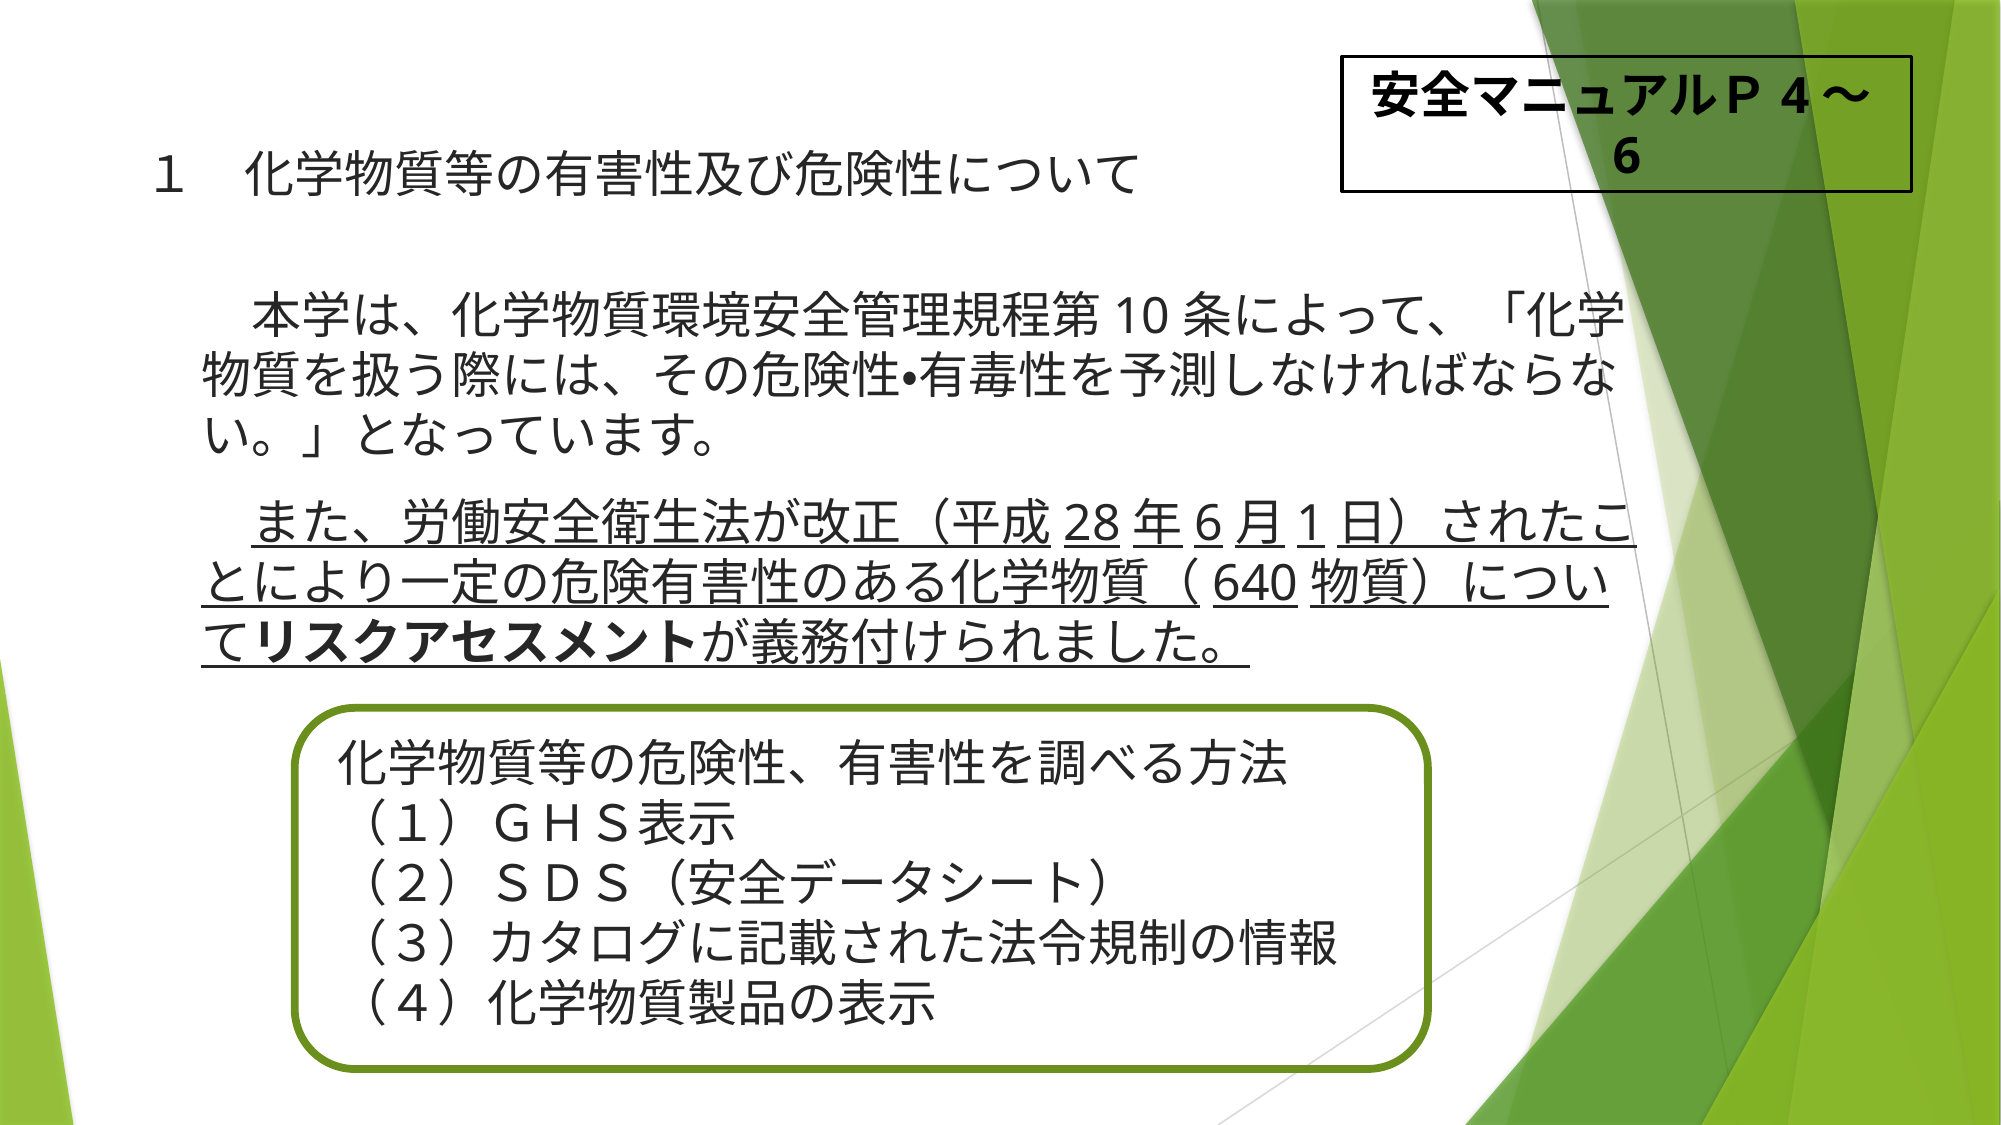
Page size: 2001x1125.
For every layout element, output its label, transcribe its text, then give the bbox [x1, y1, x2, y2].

text_box 本学は、化学物質環境安全管理規程第10条によって、「化学物質を扱う際には、その危険性・有毒性を予測しなければならない。」となっています。 [186, 263, 1656, 471]
text_box 安全マニュアルＰ4～6 [1342, 56, 1912, 192]
text_box 化学物質等の危険性、有害性を調べる方法 （１）ＧＨＳ表示 （２）ＳＤＳ（安全データシート） （３）カタログに記載された法令規制の情報 （４）化学物質製品の表示 [322, 678, 1792, 1040]
text_box １ 化学物質等の有害性及び危険性について [129, 136, 1428, 210]
text_box [293, 706, 1430, 1071]
text_box また、労働安全衛生法が改正（平成28年6月1日）されたことにより一定の危険有害性のある化学物質（640物質）についてリスクアセスメントが義務付けられました。 [186, 471, 1656, 679]
